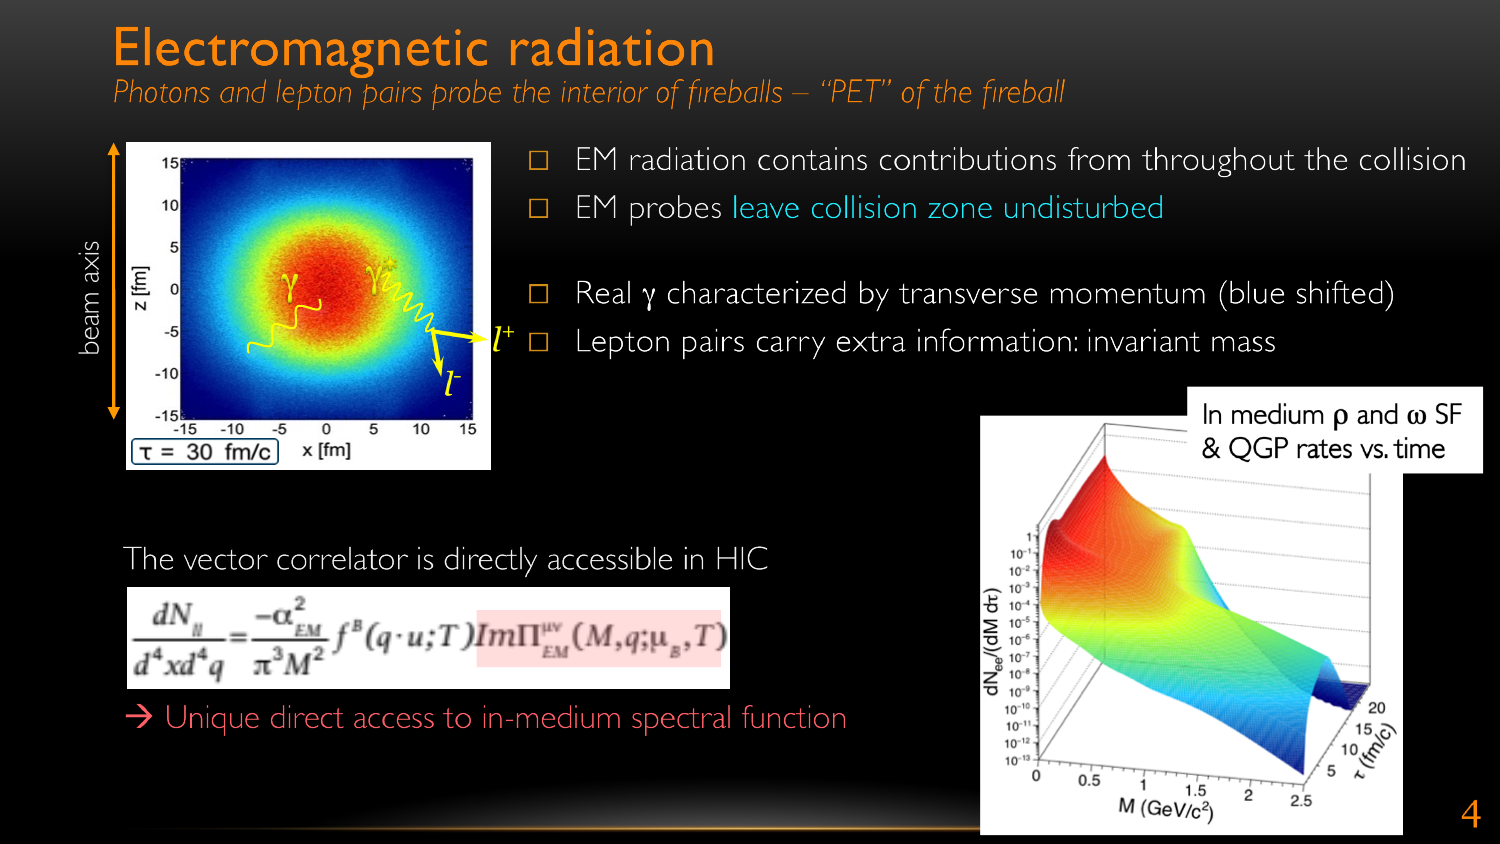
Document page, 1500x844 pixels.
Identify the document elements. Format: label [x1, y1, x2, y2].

picture [114, 231, 120, 364]
picture [0, 131, 1500, 844]
picture [52, 231, 113, 364]
picture [97, 3, 1401, 117]
text_box [126, 586, 731, 690]
